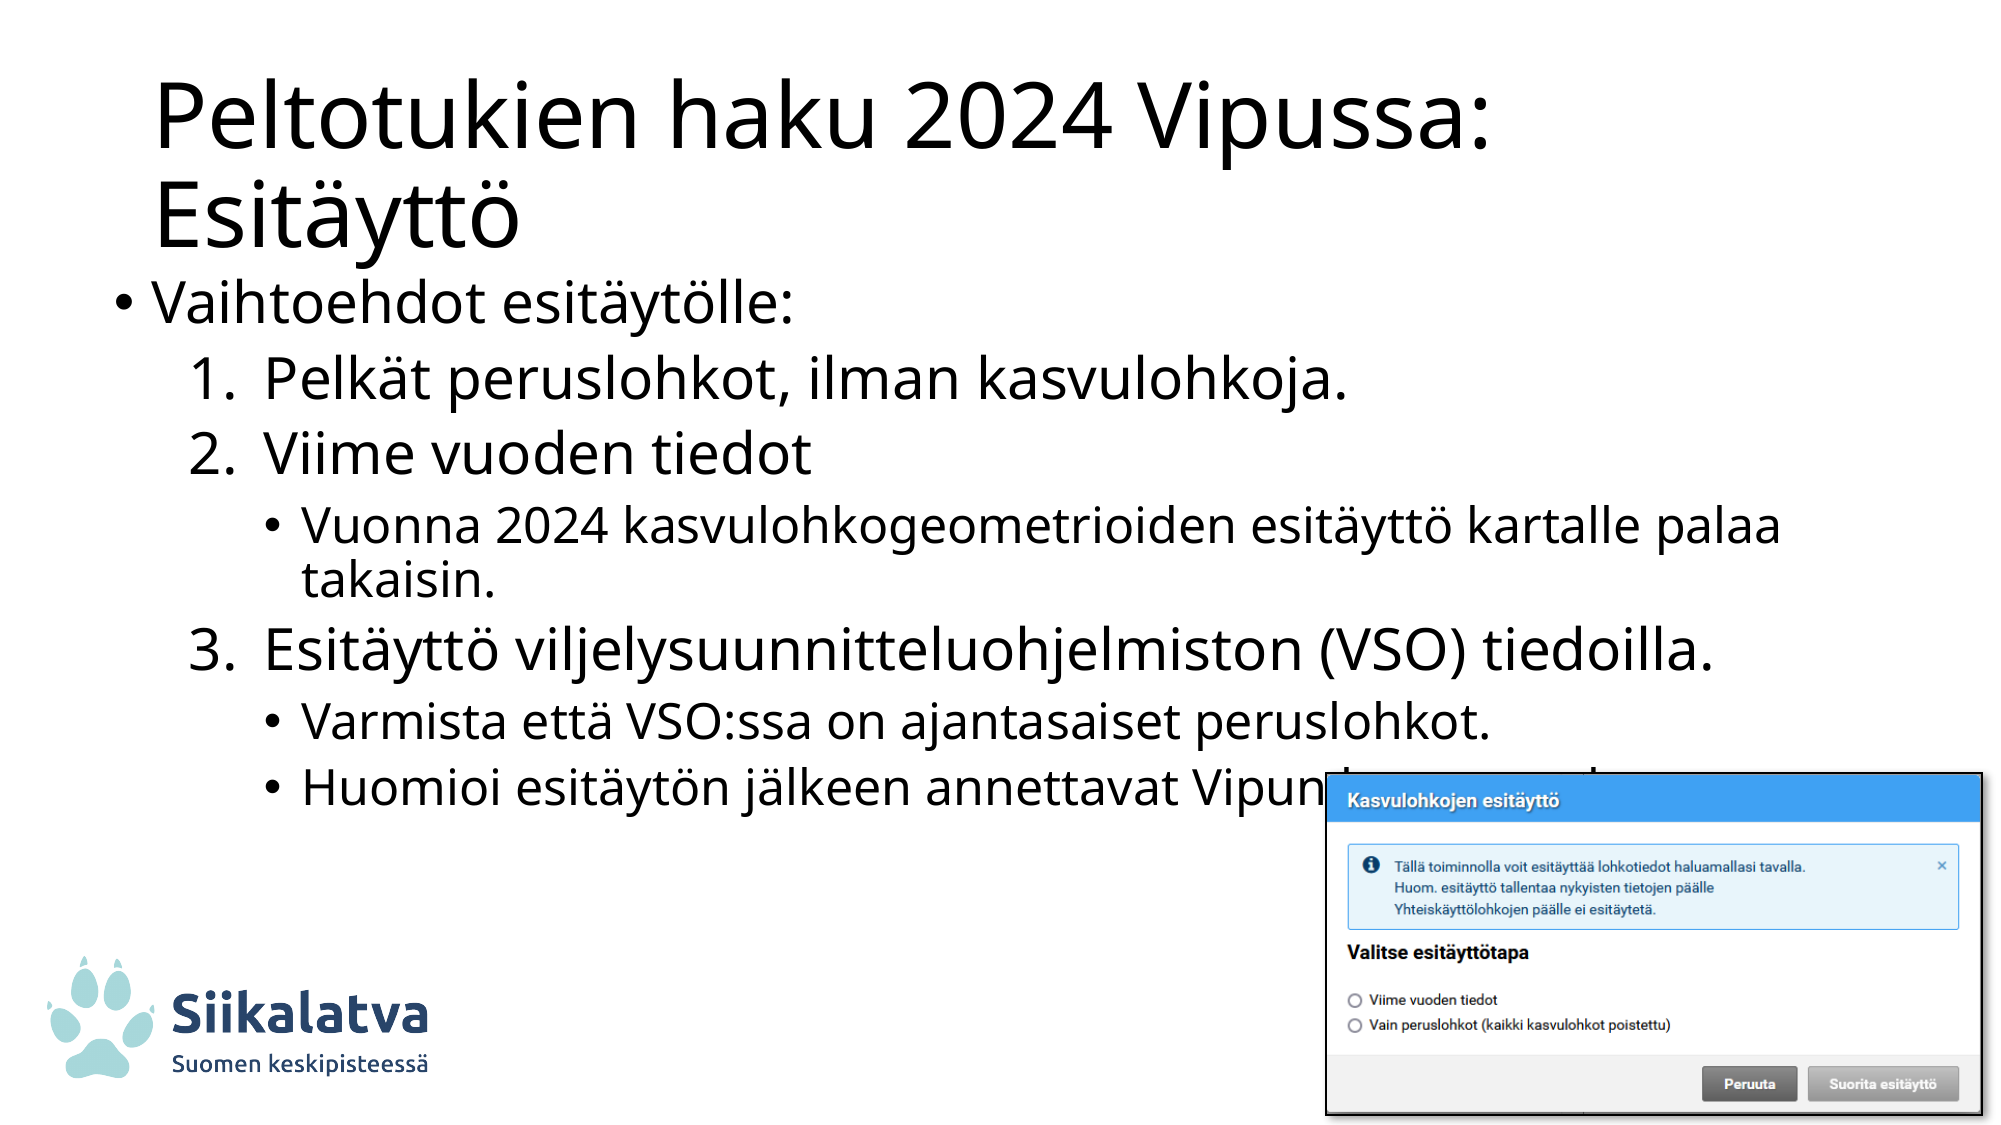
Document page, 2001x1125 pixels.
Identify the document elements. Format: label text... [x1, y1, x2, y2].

title Peltotukien haku 2024 Vipussa: Esitäyttö [137, 59, 1863, 278]
picture [1327, 773, 1981, 1114]
list Vaihtoehdot esitäytölle: Pelkät peruslohkot, ilman kasvulohkoja. Viime vuoden tiedot Vuonna 2024 kasvulohkogeometrioiden esitäyttö kartalle palaa takaisin. Esitäyttö viljelysuunnitteluohjelmiston (VSO) tiedoilla. Varmista että VSO:ssa on ajantasaiset peruslohkot. Huomioi esitäytön jälkeen annettavat Vipun huomautukset. [98, 266, 1824, 980]
picture [0, 909, 474, 1125]
